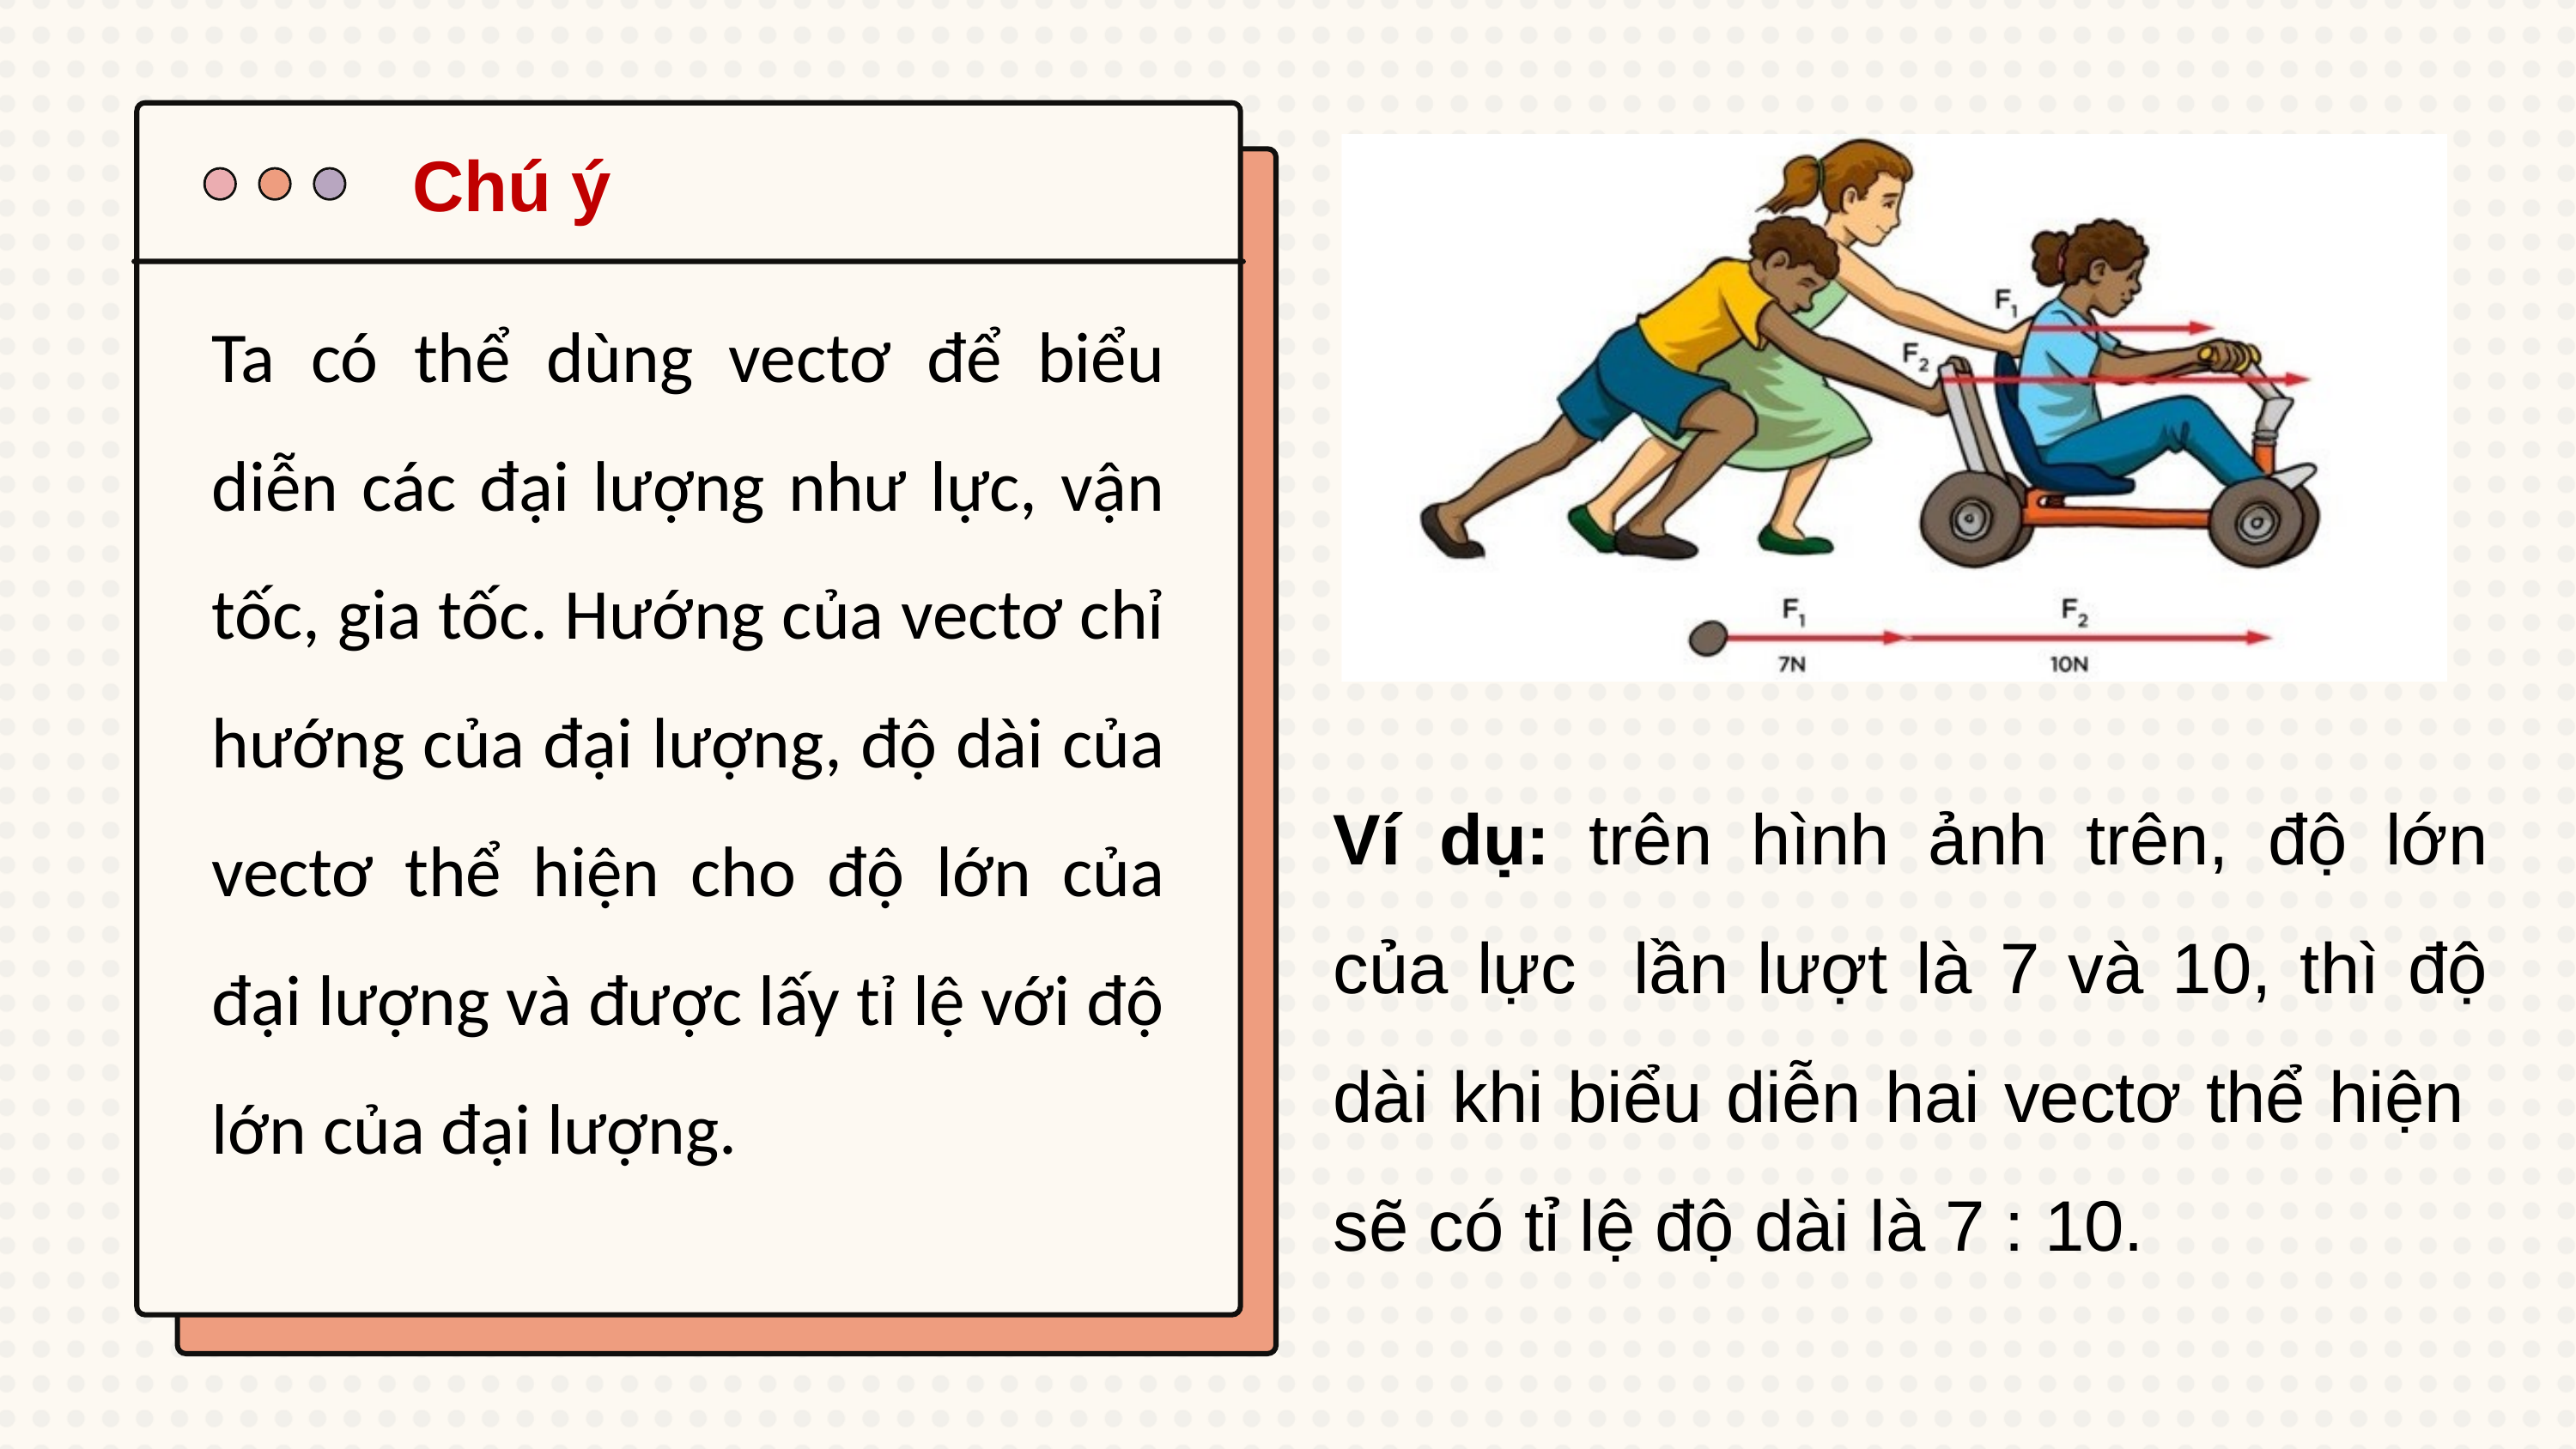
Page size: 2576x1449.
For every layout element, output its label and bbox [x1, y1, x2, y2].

text_box [203, 167, 238, 201]
text_box [133, 100, 1243, 1318]
text_box [258, 167, 292, 201]
picture [0, 0, 2576, 1449]
text_box [174, 145, 1279, 1357]
text_box [313, 167, 347, 201]
